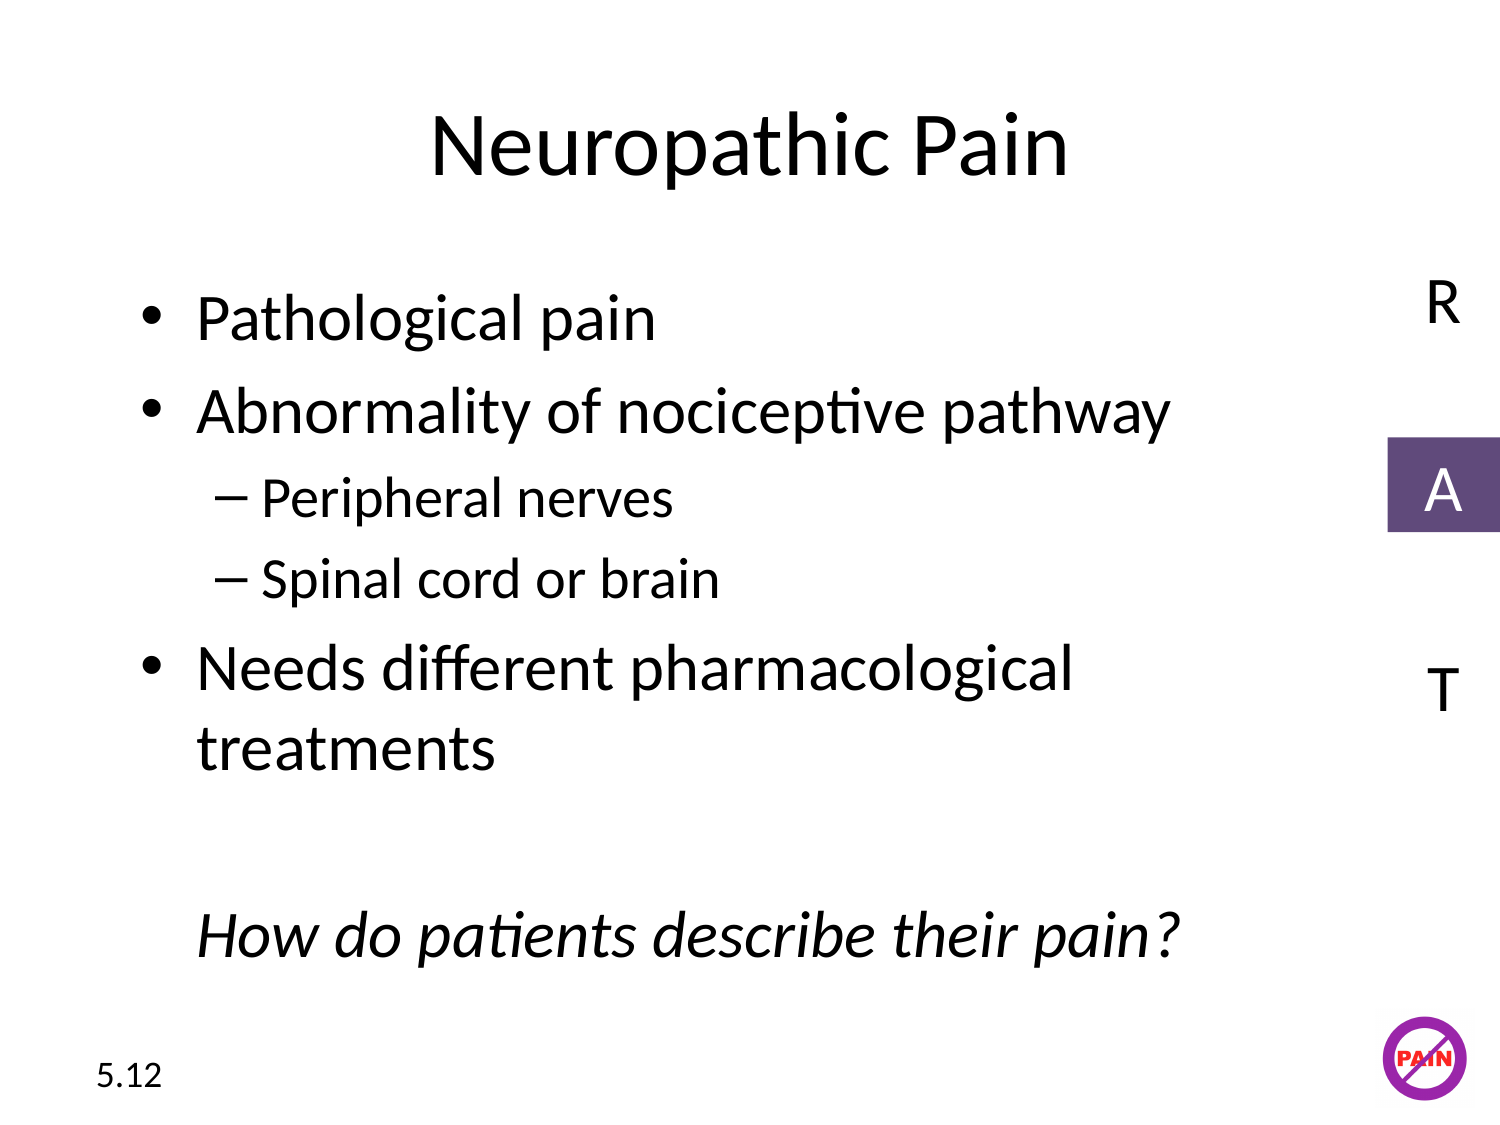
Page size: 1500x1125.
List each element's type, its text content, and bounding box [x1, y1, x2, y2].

text_box A [1387, 437, 1500, 533]
list Pathological pain Abnormality of nociceptive pathway Peripheral nerves Spinal cord or brain Needs different pharmacological treatments How do patients describe their pain? [125, 266, 1388, 1009]
text_box T [1387, 637, 1500, 733]
title Neuropathic Pain [75, 45, 1425, 233]
text_box 5.12 [0, 1042, 259, 1103]
picture [1375, 1008, 1475, 1108]
text_box R [1387, 249, 1500, 345]
